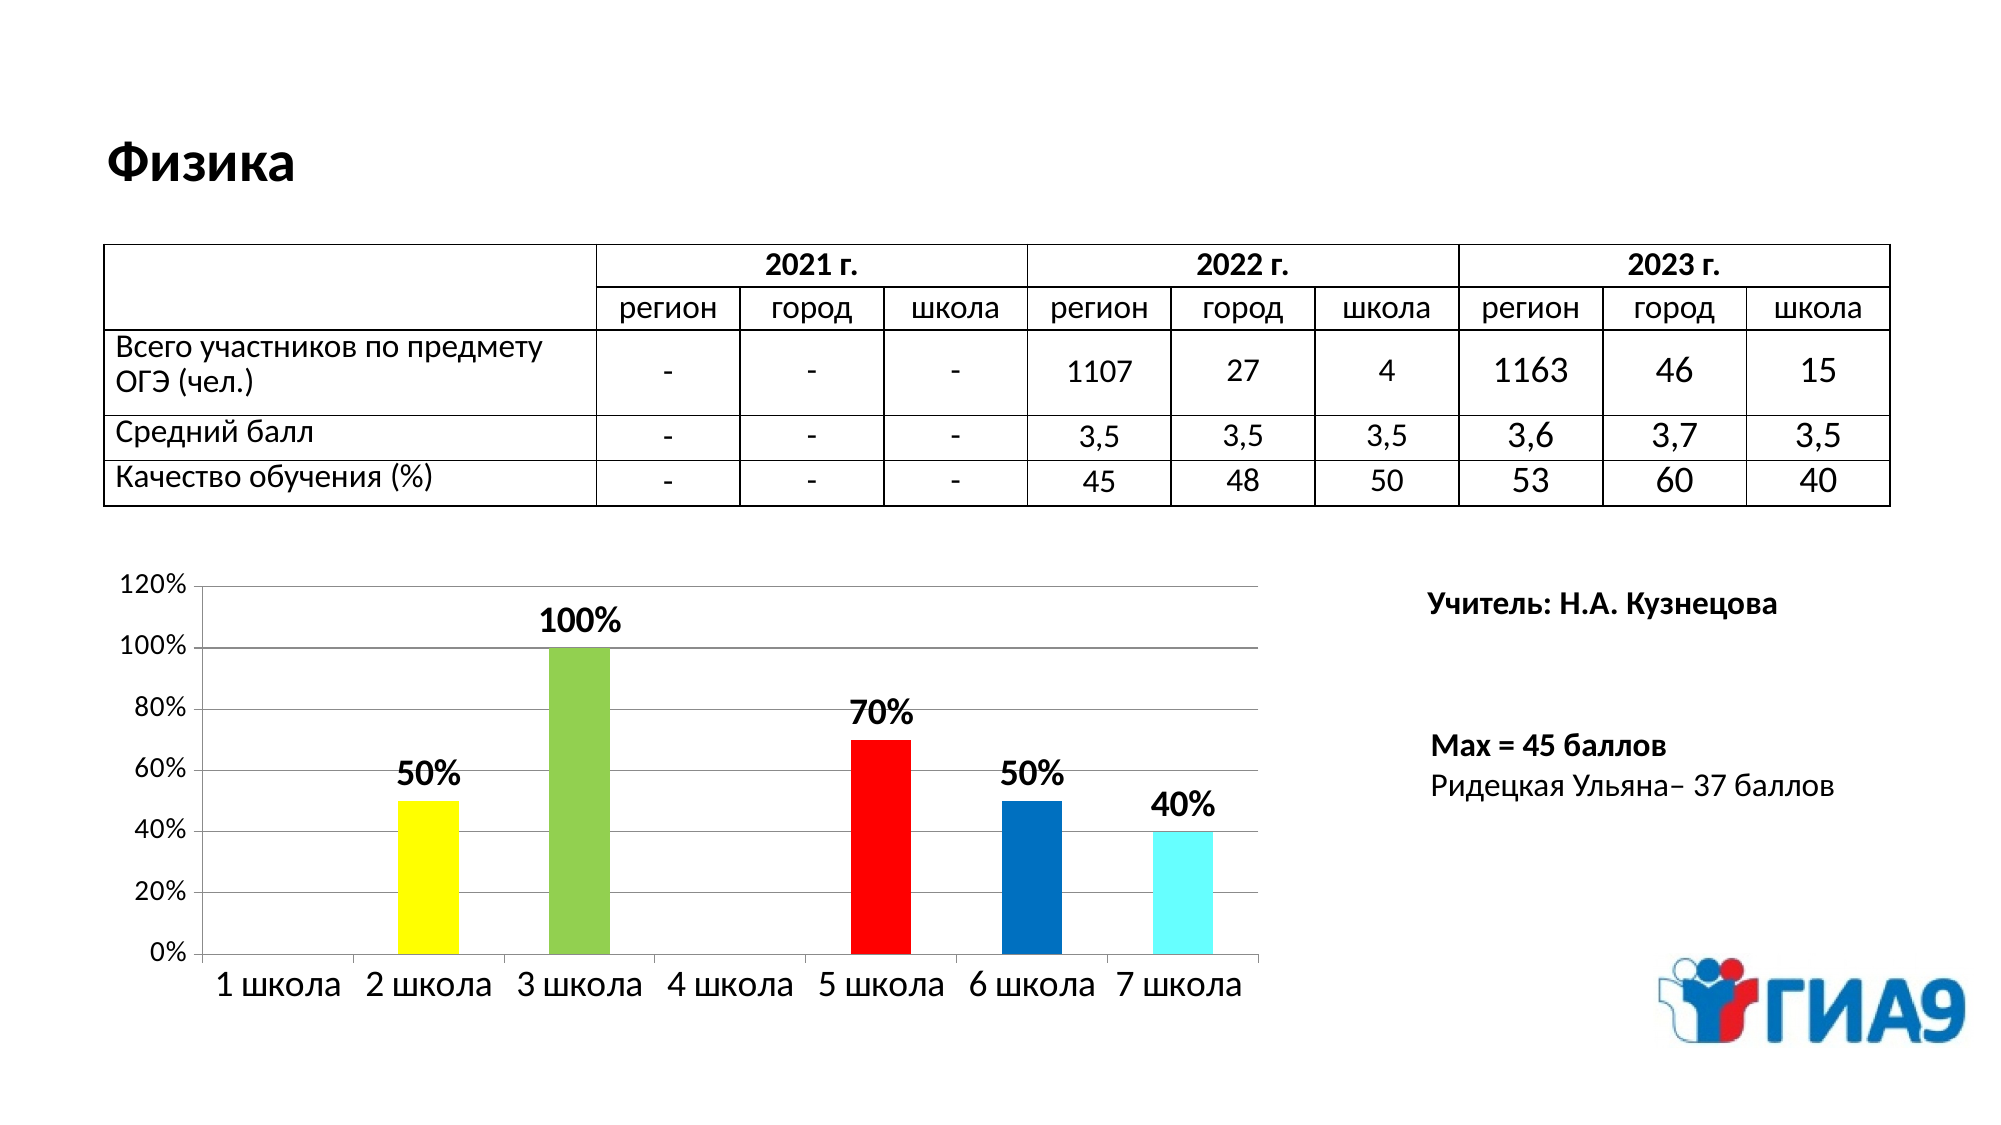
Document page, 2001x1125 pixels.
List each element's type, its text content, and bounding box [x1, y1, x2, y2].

table_cell город [741, 288, 883, 329]
table_cell регион [1028, 288, 1170, 329]
table_cell город [1172, 288, 1314, 329]
table_cell Всего участников по предмету ОГЭ (чел.) [105, 331, 596, 406]
table_cell - [885, 331, 1027, 406]
table_cell школа [1747, 288, 1889, 329]
table_cell регион [597, 288, 739, 329]
table_cell регион [1460, 288, 1602, 329]
table_cell 15 [1747, 331, 1889, 415]
table_cell 3,5 [1754, 416, 1889, 460]
table_cell город [1604, 288, 1746, 329]
table_cell школа [1316, 288, 1458, 329]
table_cell школа [885, 288, 1027, 329]
text_box Мах = 45 баллов Ридецкая Ульяна– 37 баллов [1754, 715, 1926, 811]
table_cell 46 [1604, 331, 1746, 406]
picture [1653, 953, 1974, 1048]
table_cell 1107 [1028, 331, 1170, 406]
table_cell - [597, 331, 739, 406]
table_header [105, 245, 596, 329]
table_cell - [741, 331, 883, 406]
table_header 2023 г. [1460, 245, 1889, 286]
table_cell 4 [1316, 331, 1458, 406]
table_cell 27 [1172, 331, 1314, 406]
chart [97, 406, 1754, 1026]
text_box Учитель: Н.А. Кузнецова [1754, 573, 1894, 629]
table_cell 40 [1754, 461, 1889, 505]
table_header 2022 г. [1028, 245, 1458, 286]
table_header 2021 г. [597, 245, 1027, 286]
table_cell 1163 [1460, 331, 1602, 406]
text_box Физика [0, 116, 2000, 201]
